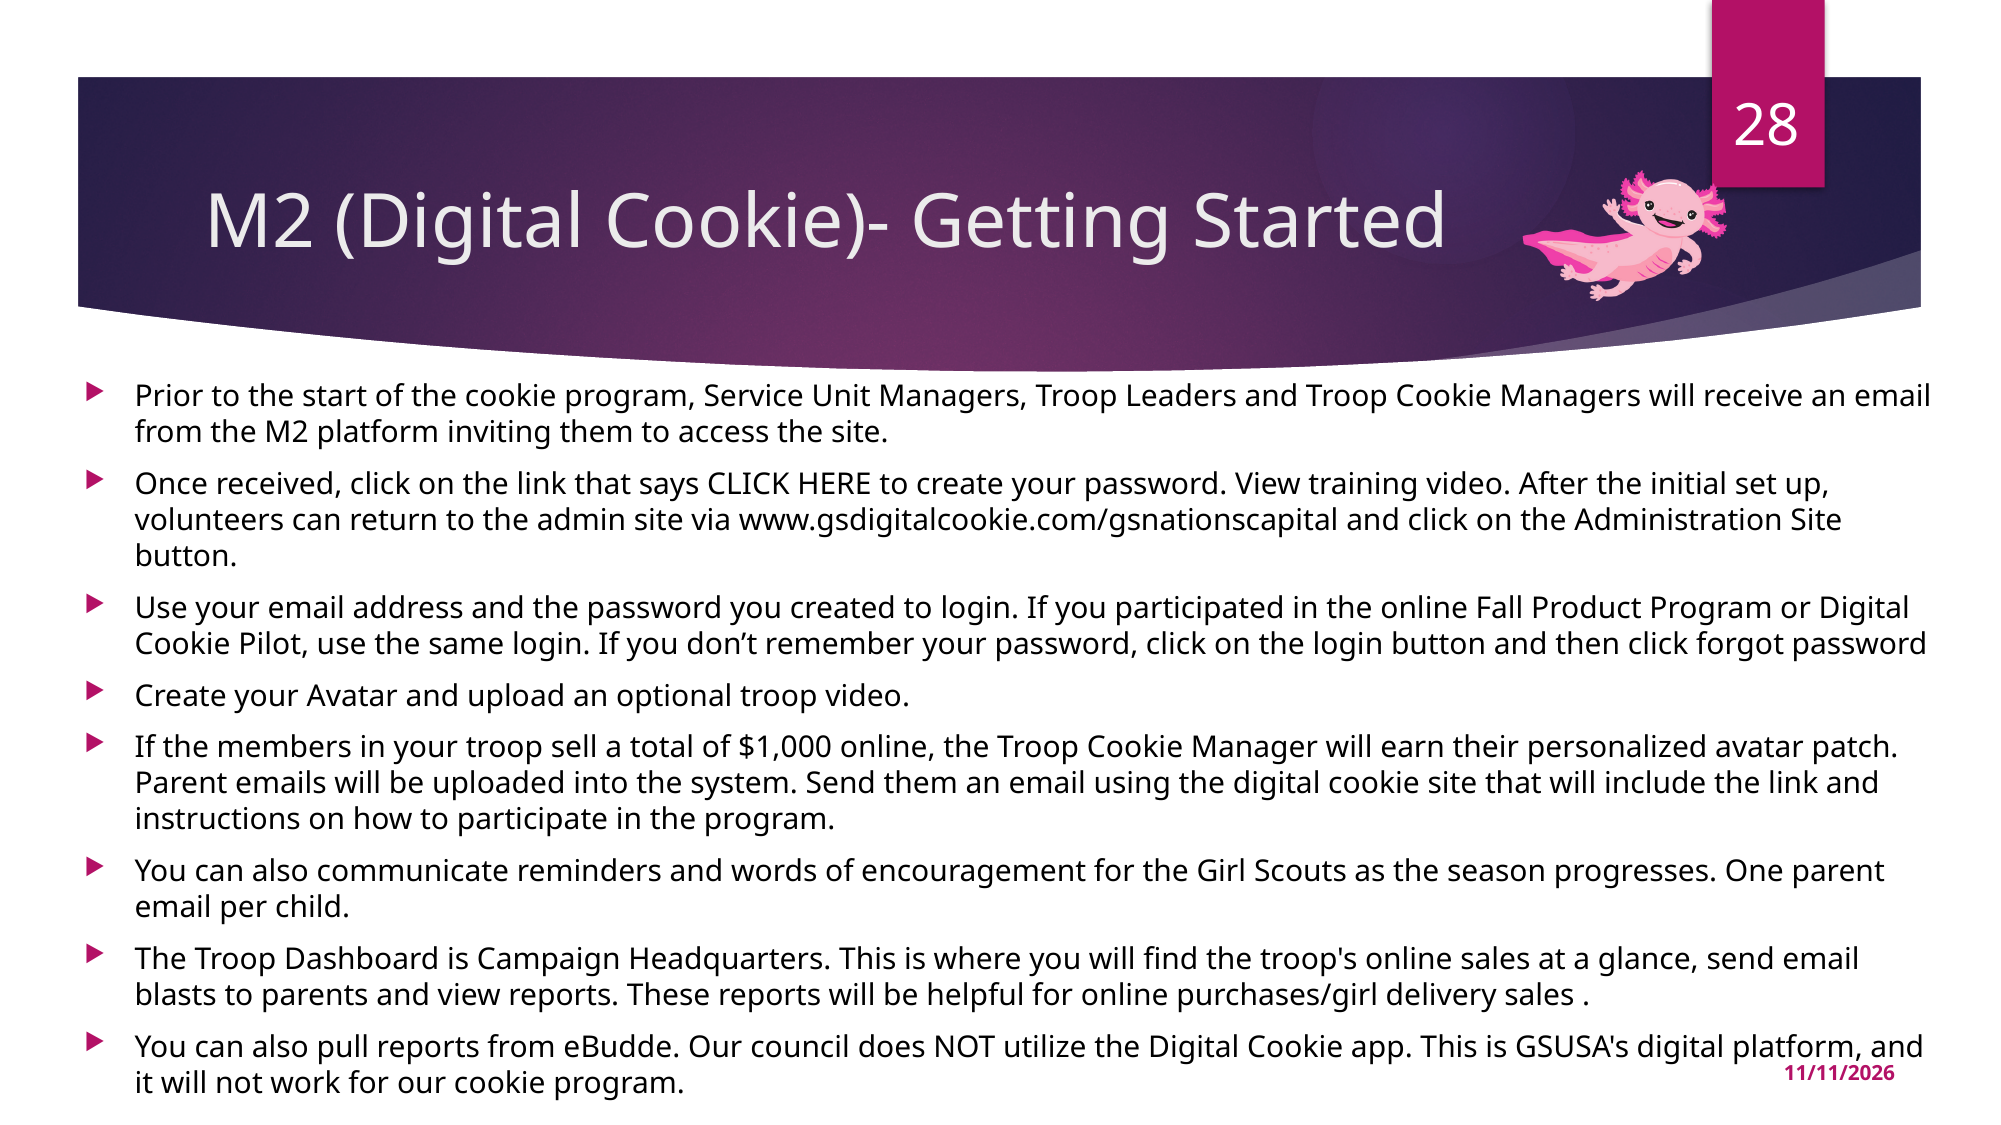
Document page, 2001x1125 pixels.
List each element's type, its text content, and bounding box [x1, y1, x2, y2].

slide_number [1747, 1048, 1911, 1099]
list Prior to the start of the cookie program, Service Unit Managers, Troop Leaders and Troop Cookie Managers will receive an email from the M2 platform inviting them to access the site. Once received, click on the link that says CLICK HERE to create your password. View training video. After the initial set up, volunteers can return to the admin site via www.gsdigitalcookie.com/gsnationscapital and click on the Administration Site button. Use your email address and the password you created to login. If you participated in the online Fall Product Program or Digital Cookie Pilot, use the same login. If you don’t remember your password, click on the login button and then click forgot password Create your Avatar and upload an optional troop video. If the members in your troop sell a total of $1,000 online, the Troop Cookie Manager will earn their personalized avatar patch. Parent emails will be uploaded into the system. Send them an email using the digital cookie site that will include the link and instructions on how to participate in the program. You can also communicate reminders and words of encouragement for the Girl Scouts as the season progresses. One parent email per child. The Troop Dashboard is Campaign Headquarters. This is where you will find the troop's online sales at a glance, send email blasts to parents and view reports. These reports will be helpful for online purchases/girl delivery sales . You can also pull reports from eBudde. Our council does NOT utilize the Digital Cookie app. This is GSUSA's digital platform, and it will not work for our cookie program. [69, 369, 1966, 1125]
slide_number 28 [1698, 48, 1836, 175]
text_box [1509, 116, 1744, 370]
title M2 (Digital Cookie)- Getting Started [189, 159, 1527, 276]
